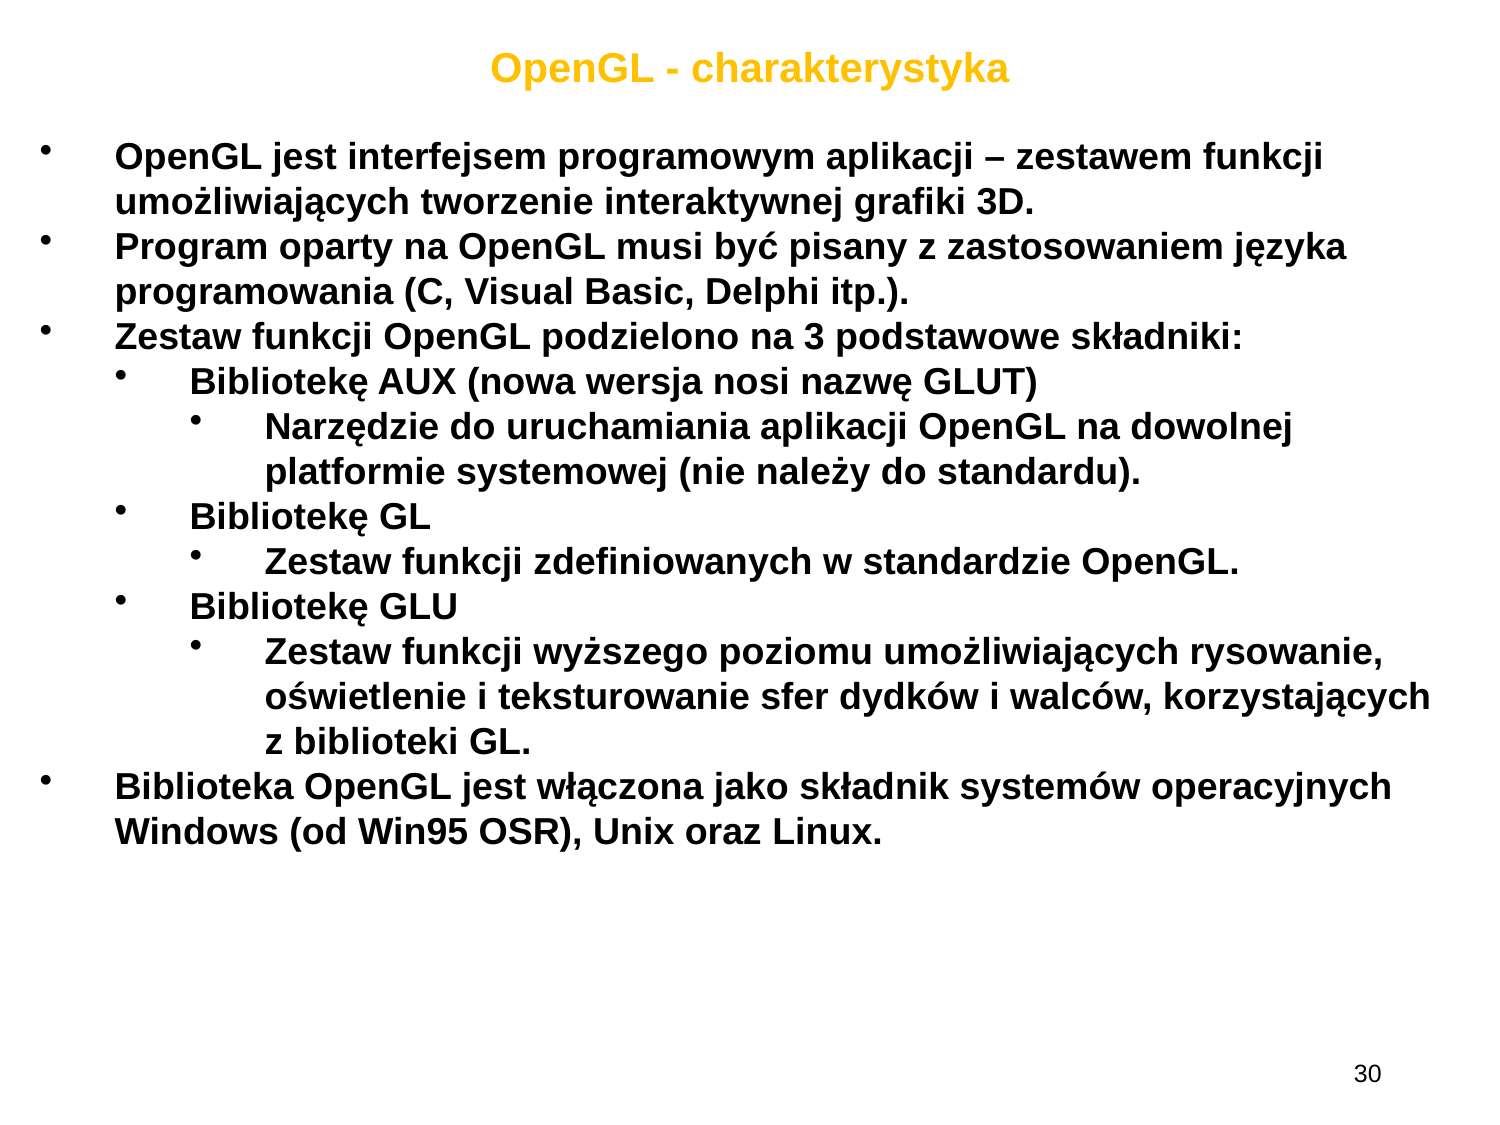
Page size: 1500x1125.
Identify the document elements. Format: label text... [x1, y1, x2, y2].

slide_number 30 [1059, 1042, 1397, 1103]
text_box OpenGL jest interfejsem programowym aplikacji – zestawem funkcji umożliwiających tworzenie interaktywnej grafiki 3D. Program oparty na OpenGL musi być pisany z zastosowaniem języka programowania (C, Visual Basic, Delphi itp.). Zestaw funkcji OpenGL podzielono na 3 podstawowe składniki: Bibliotekę AUX (nowa wersja nosi nazwę GLUT) Narzędzie do uruchamiania aplikacji OpenGL na dowolnej platformie systemowej (nie należy do standardu). Bibliotekę GL Zestaw funkcji zdefiniowanych w standardzie OpenGL. Bibliotekę GLU Zestaw funkcji wyższego poziomu umożliwiających rysowanie, oświetlenie i teksturowanie sfer dydków i walców, korzystających z biblioteki GL. Biblioteka OpenGL jest włączona jako składnik systemów operacyjnych Windows (od Win95 OSR), Unix oraz Linux. [24, 124, 1463, 860]
text_box OpenGL - charakterystyka [12, 33, 1488, 99]
